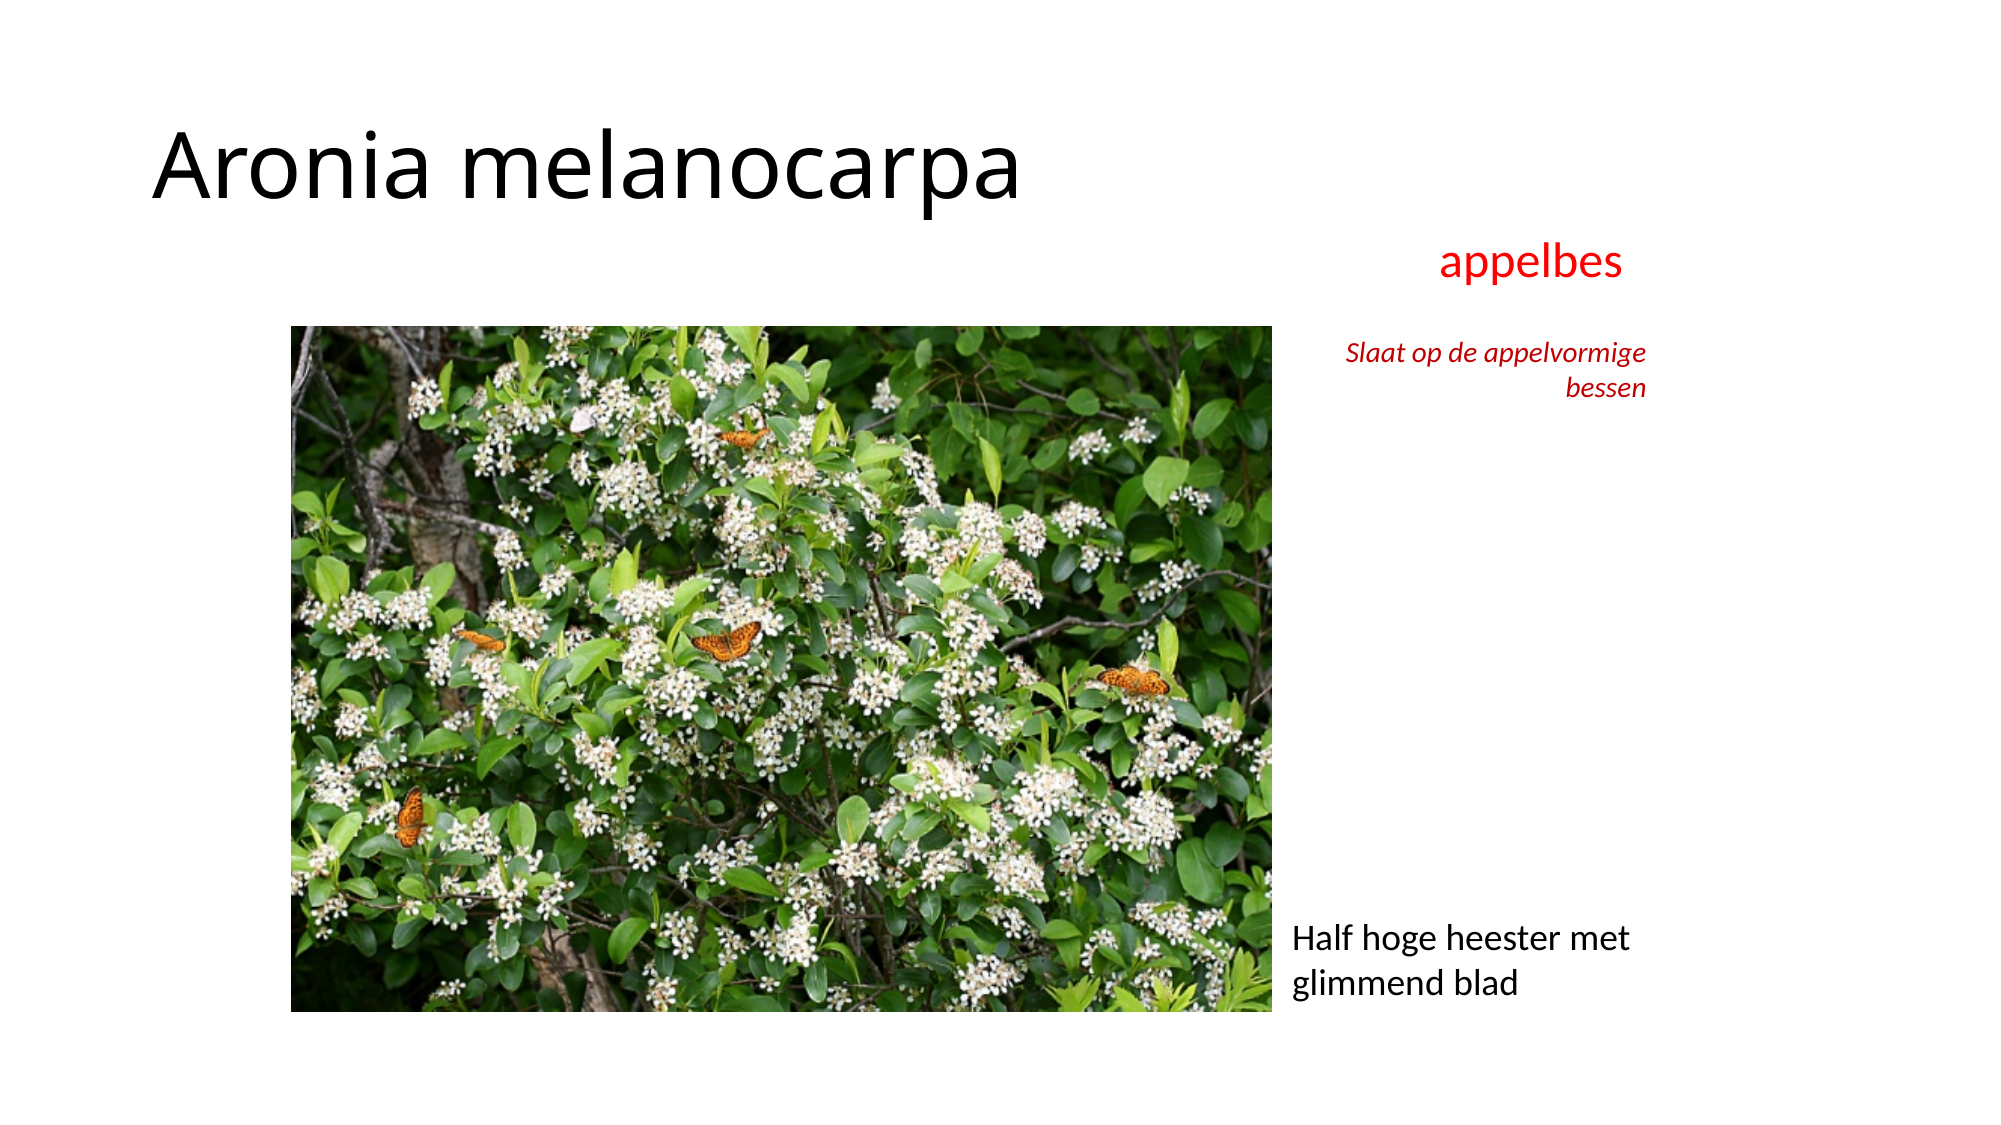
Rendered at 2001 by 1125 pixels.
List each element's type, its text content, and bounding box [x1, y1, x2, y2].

text_box appelbes [1271, 219, 1638, 295]
text_box Half hoge heester met glimmend blad [1277, 905, 1715, 1010]
text_box Slaat op de appelvormige bessen [1318, 326, 1662, 411]
title Aronia melanocarpa [137, 59, 1863, 278]
picture [291, 326, 1272, 1012]
